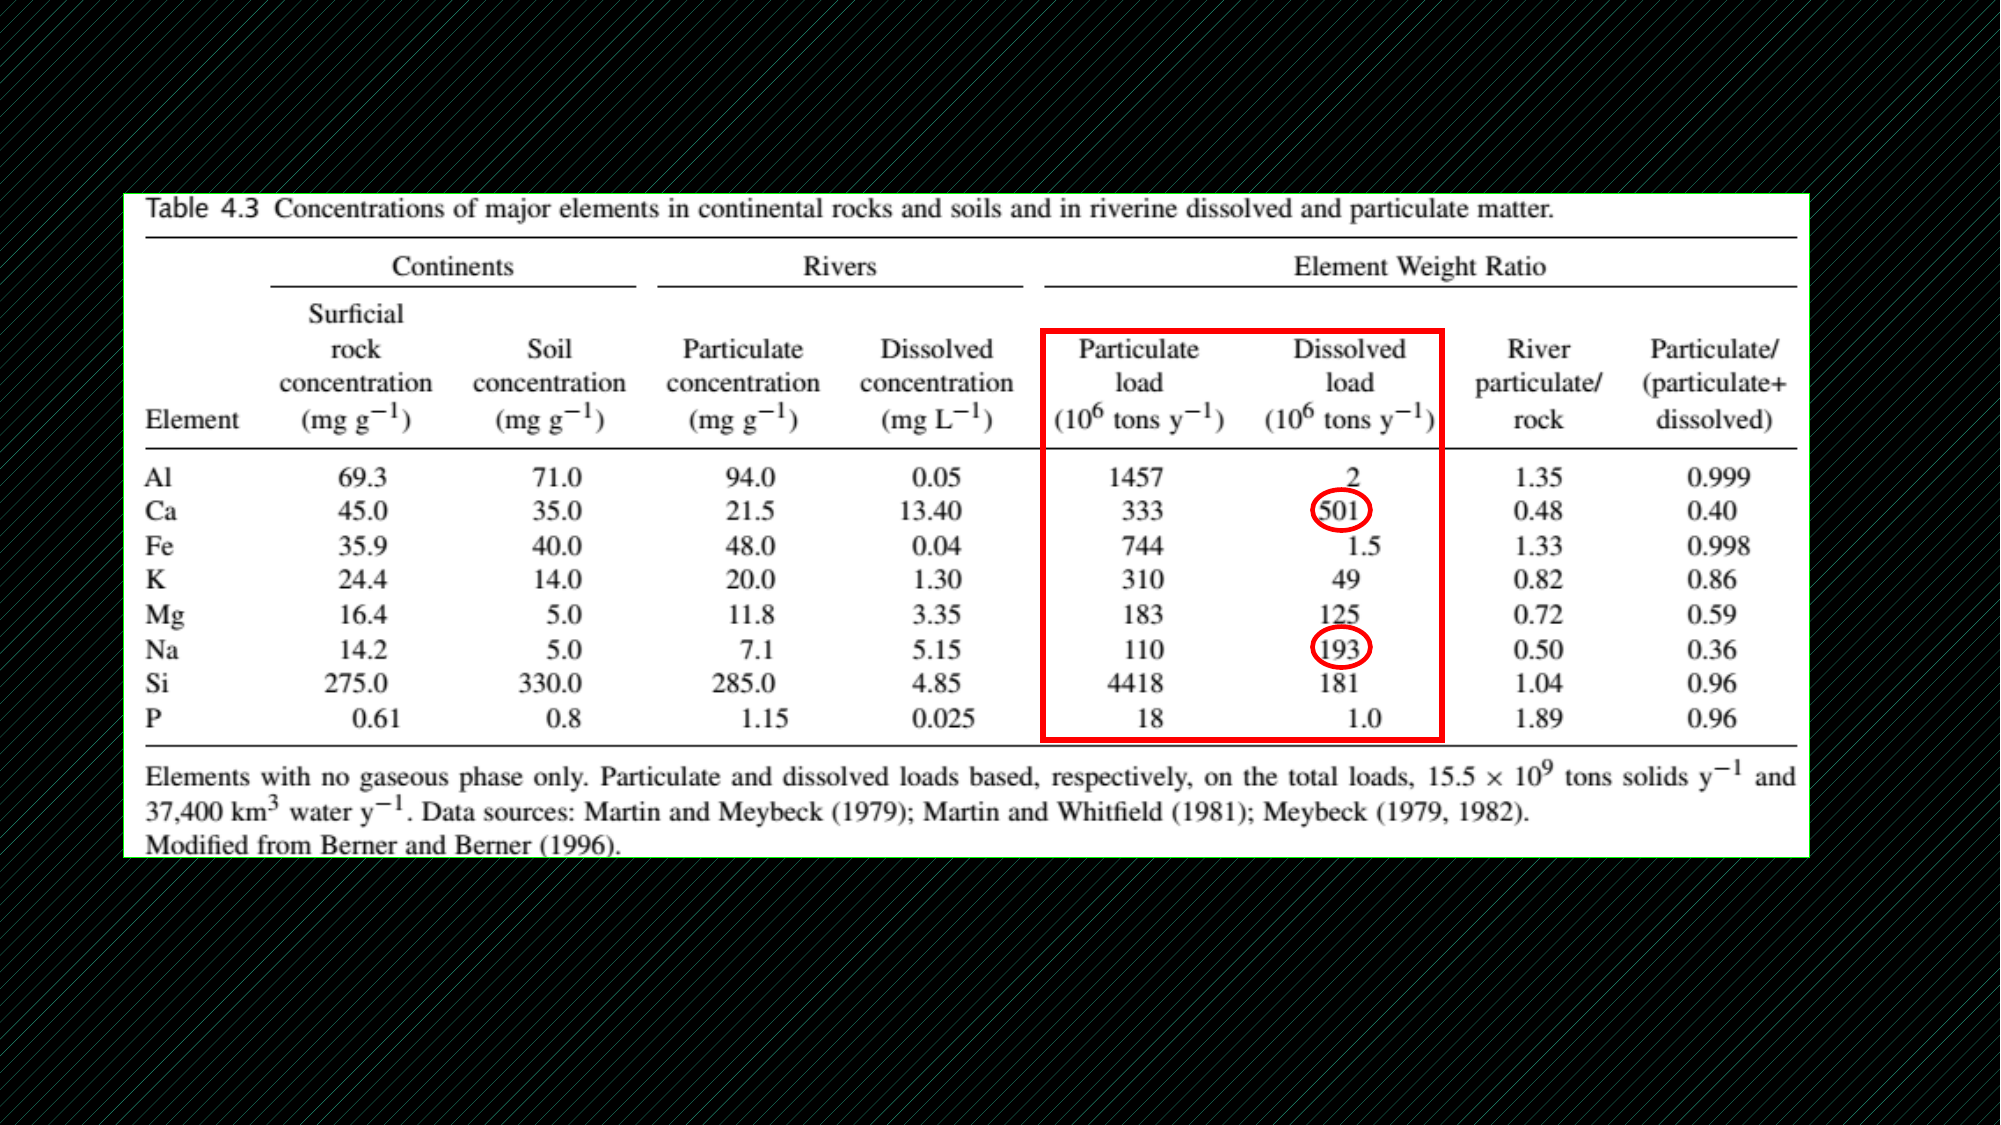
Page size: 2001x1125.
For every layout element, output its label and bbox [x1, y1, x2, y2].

picture [123, 193, 1810, 858]
text_box [1312, 489, 1371, 668]
